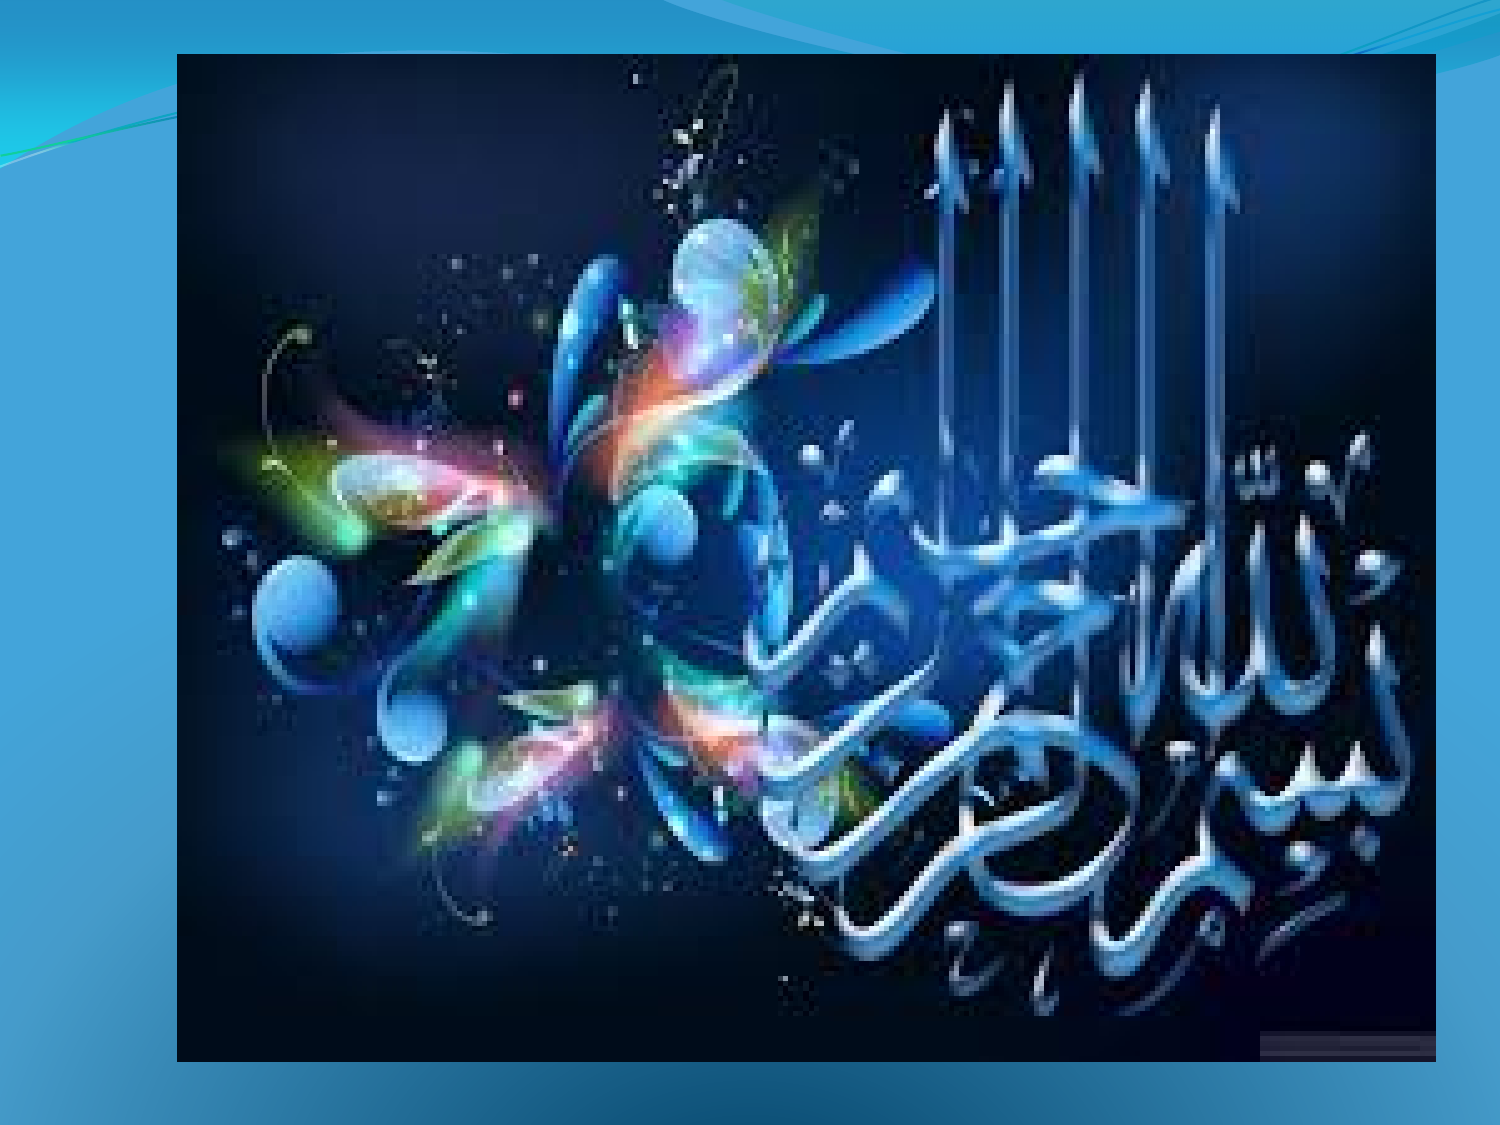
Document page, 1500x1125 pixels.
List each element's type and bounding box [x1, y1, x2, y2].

text_box [0, 0, 1500, 1125]
